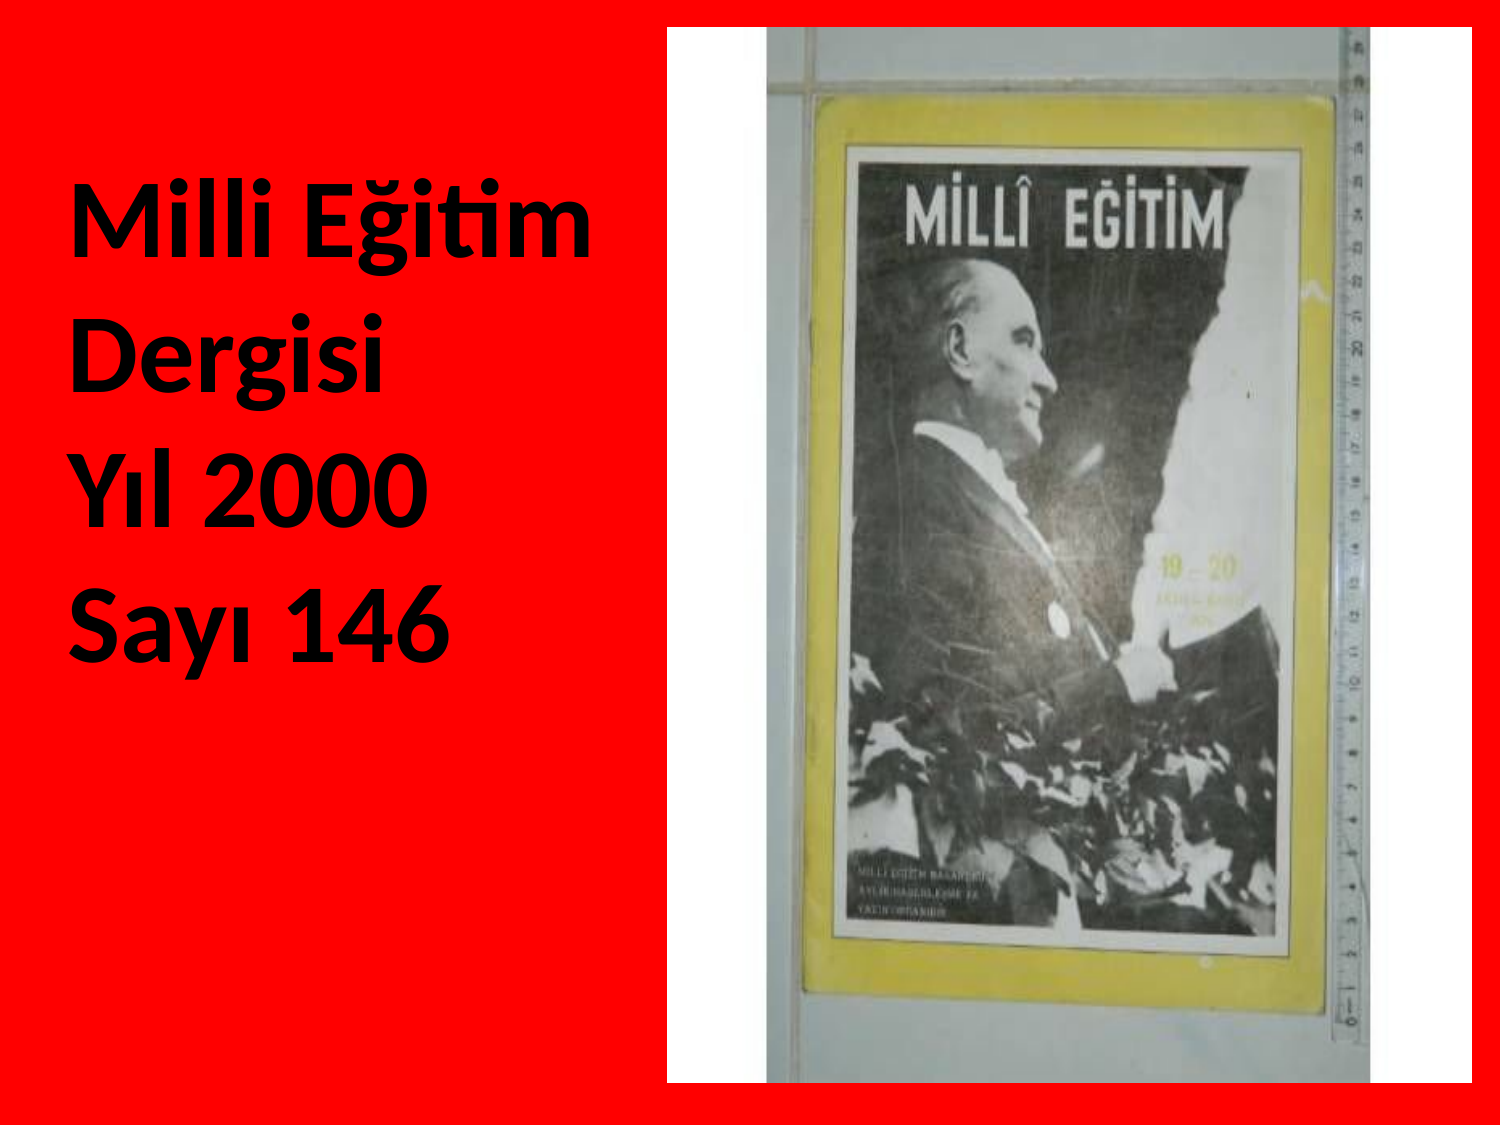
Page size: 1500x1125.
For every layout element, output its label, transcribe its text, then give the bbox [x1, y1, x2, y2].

picture [666, 27, 1472, 1083]
text_box Milli Eğitim Dergisi Yıl 2000 Sayı 146 [53, 138, 632, 693]
